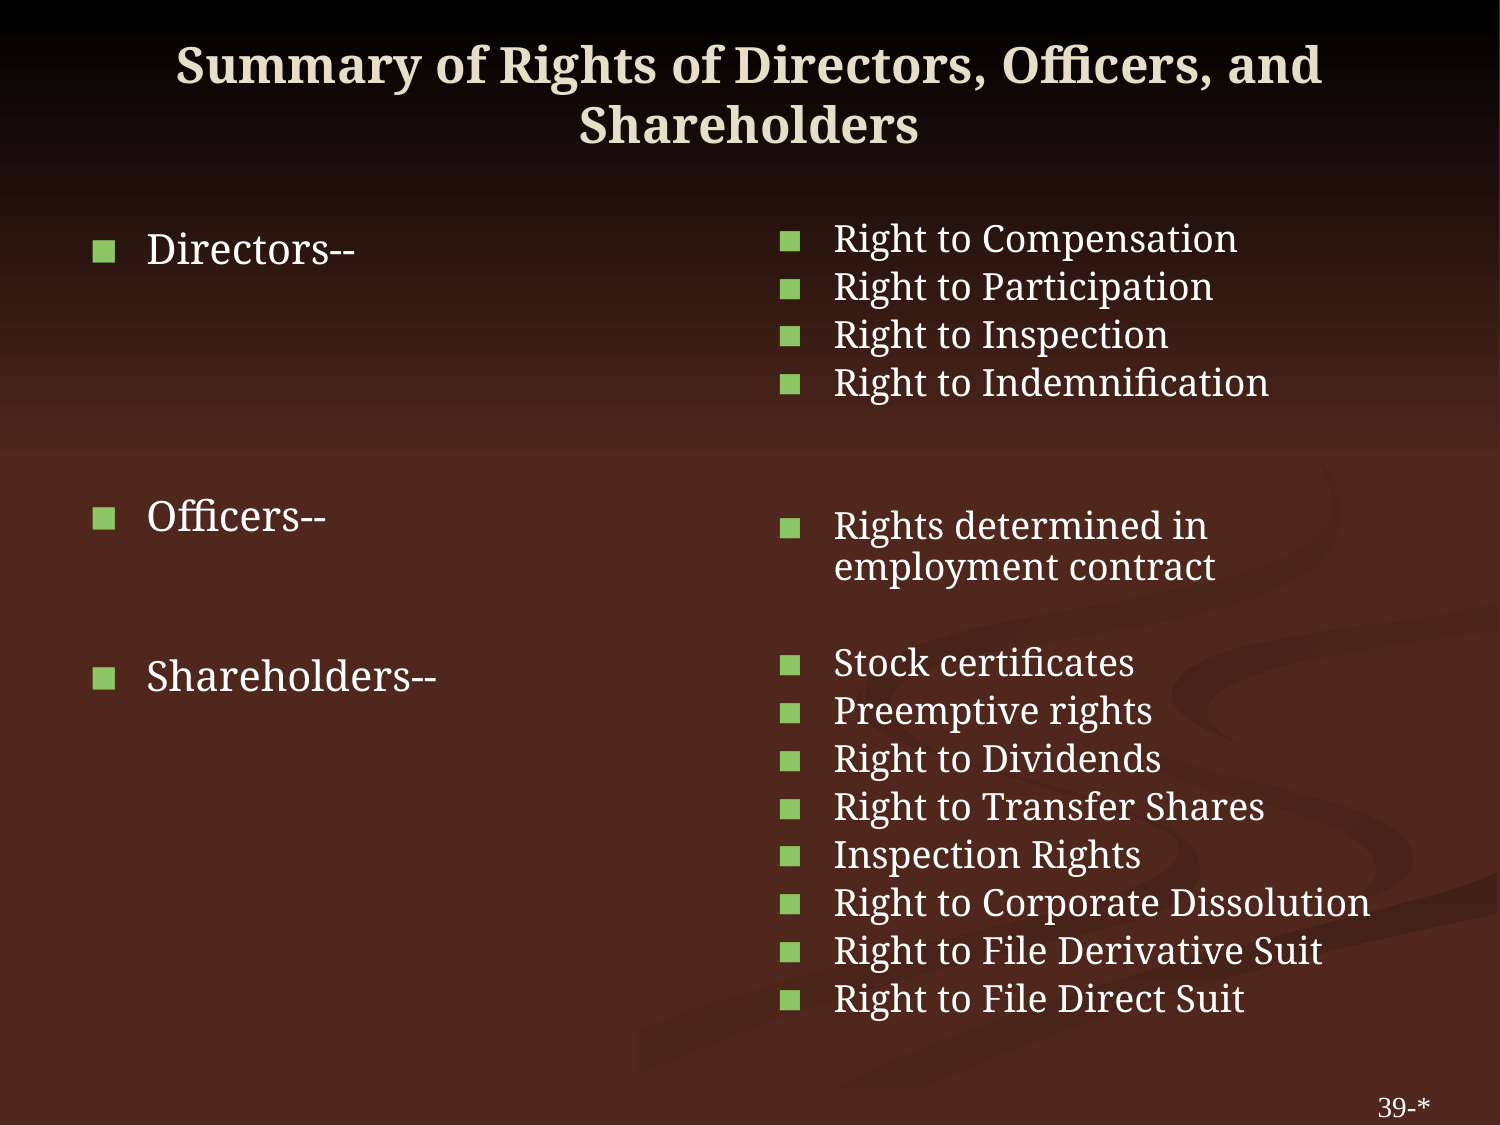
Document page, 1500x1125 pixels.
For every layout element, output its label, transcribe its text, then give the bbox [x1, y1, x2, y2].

list Directors-- Officers-- Shareholders-- [75, 162, 738, 905]
text_box 39-* [1362, 1081, 1500, 1125]
title Summary of Rights of Directors, Officers, and Shareholders [75, 0, 1425, 188]
list Right to Compensation Right to Participation Right to Inspection Right to Indemnification Rights determined in employment contract Stock certificates Preemptive rights Right to Dividends Right to Transfer Shares Inspection Rights Right to Corporate Dissolution Right to File Derivative Suit Right to File Direct Suit [762, 212, 1425, 1050]
